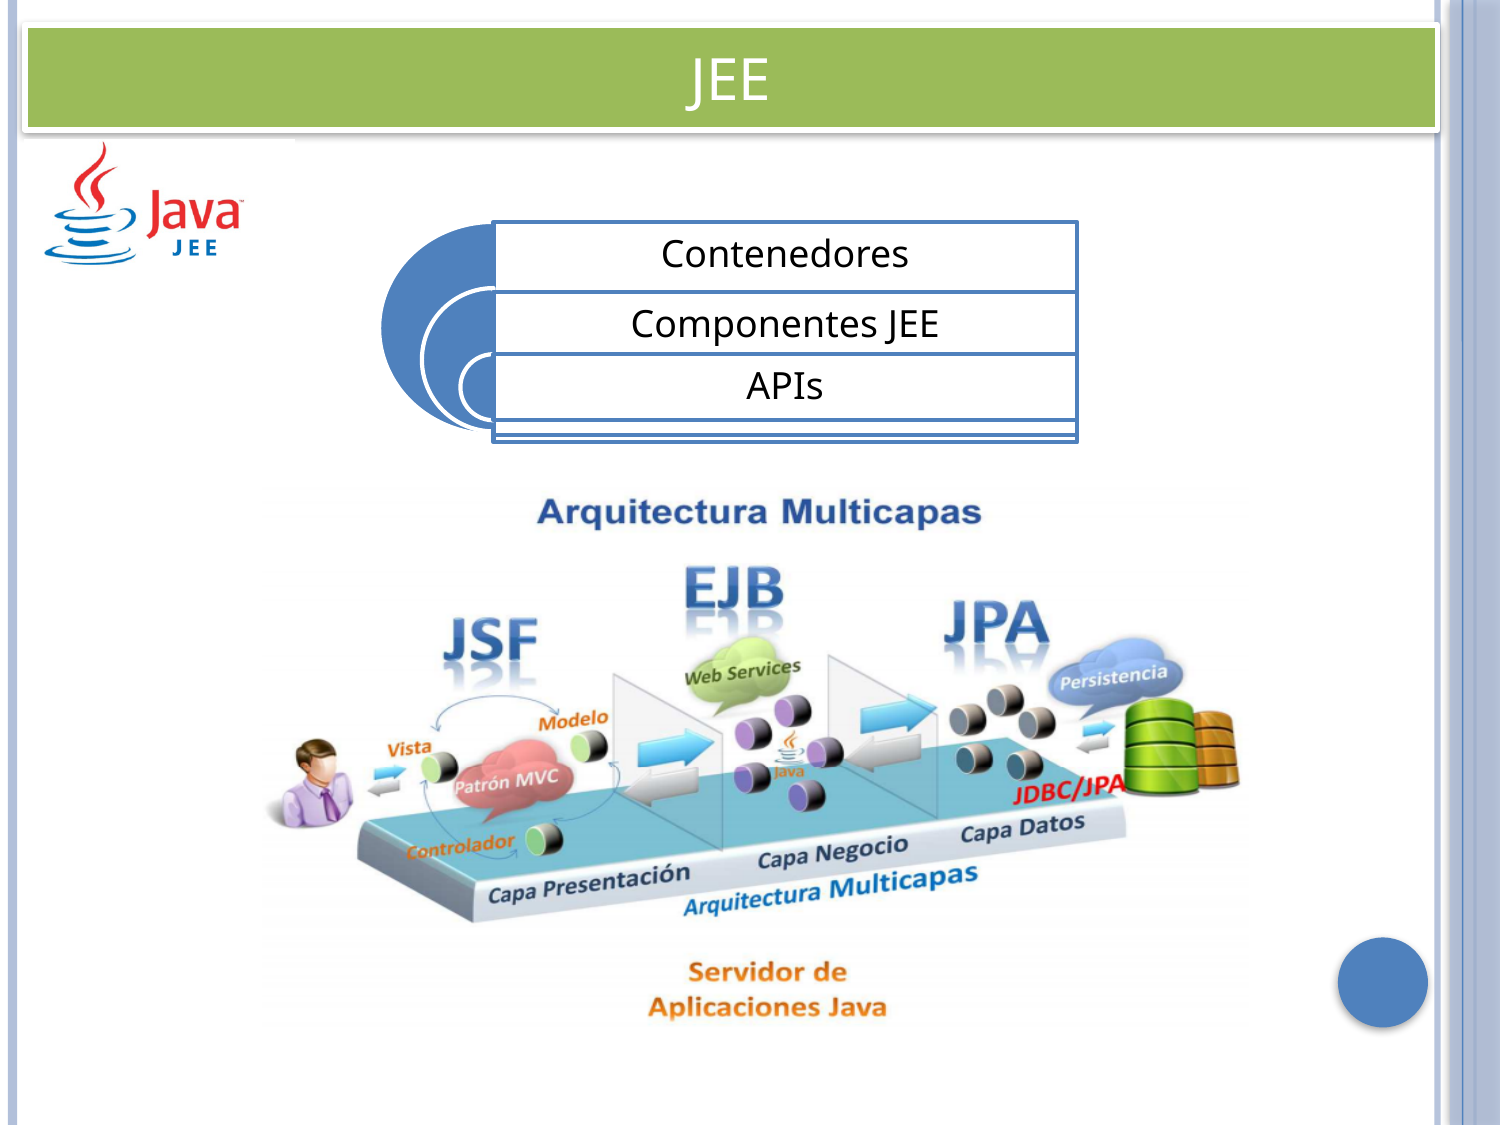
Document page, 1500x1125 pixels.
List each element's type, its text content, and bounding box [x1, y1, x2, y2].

picture [261, 486, 1249, 1027]
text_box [380, 221, 1076, 443]
title JEE [22, 22, 1440, 133]
picture [24, 139, 295, 276]
